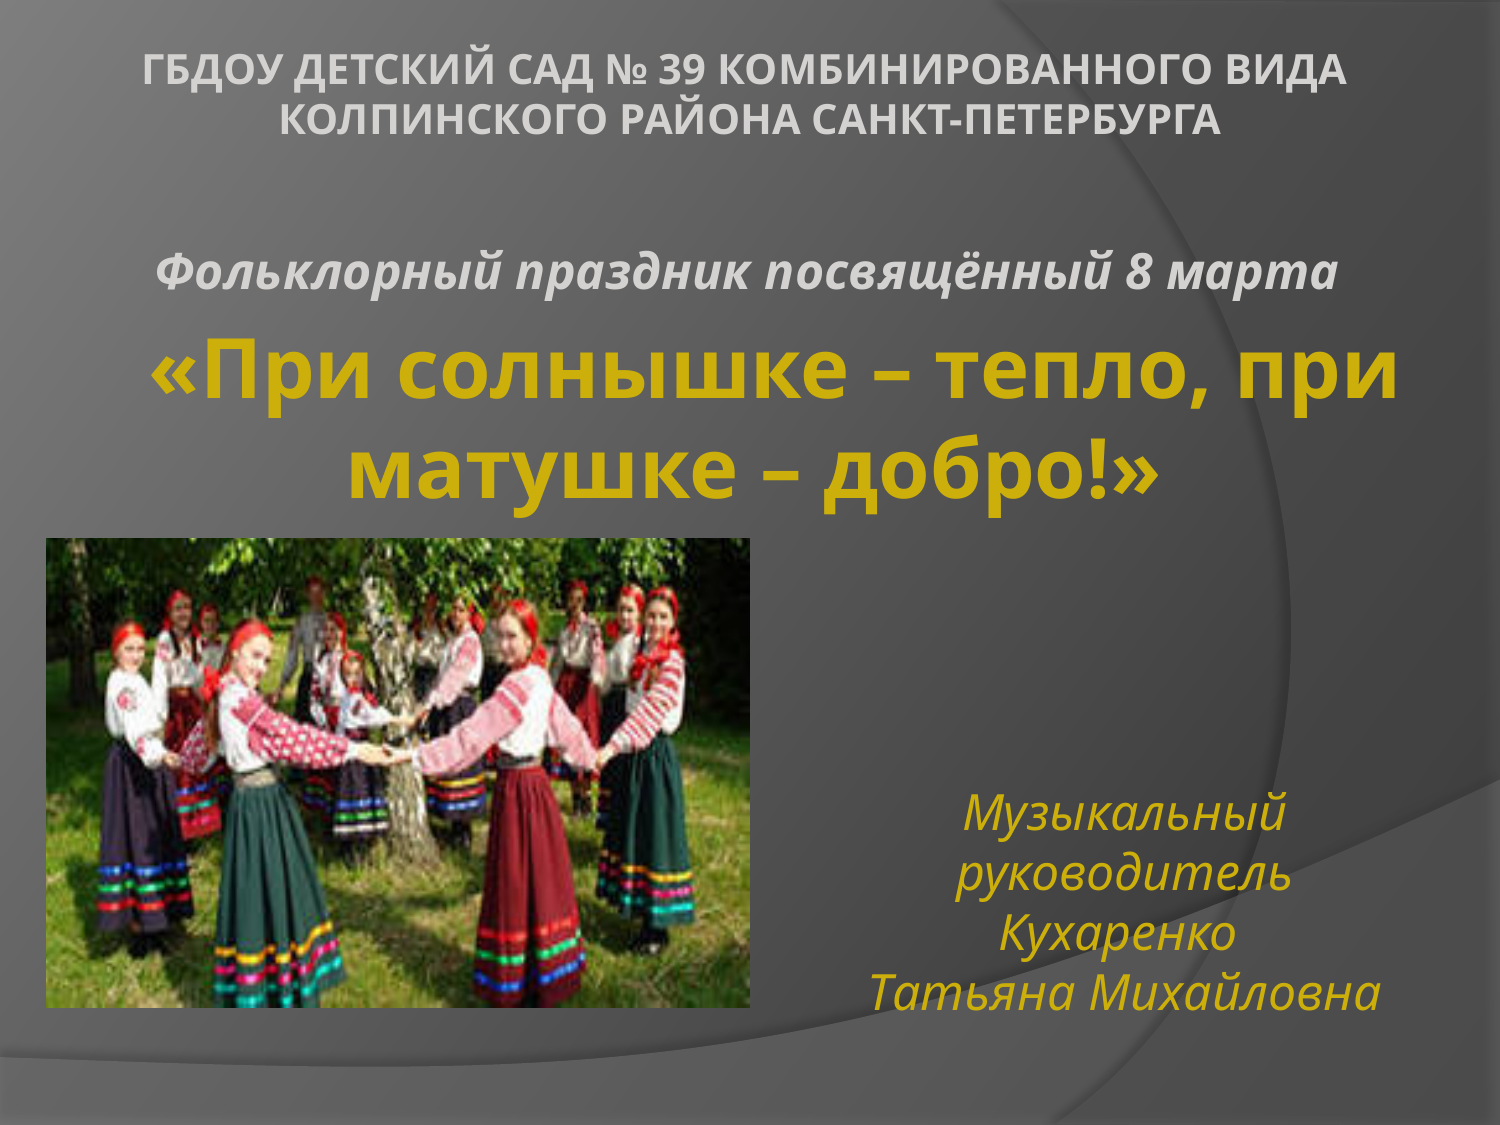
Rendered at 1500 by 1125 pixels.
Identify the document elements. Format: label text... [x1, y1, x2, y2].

picture [46, 538, 751, 1008]
text_box Музыкальный руководитель Кухаренко Татьяна Михайловна [773, 773, 1477, 1029]
subtitle Фольклорный праздник посвящённый 8 марта «При солнышке – тепло, при матушке – добро!» [88, 164, 1412, 516]
title ГБДОУ детский сад № 39 комбинированного вида Колпинского района Санкт-Петербурга [35, 35, 1465, 176]
